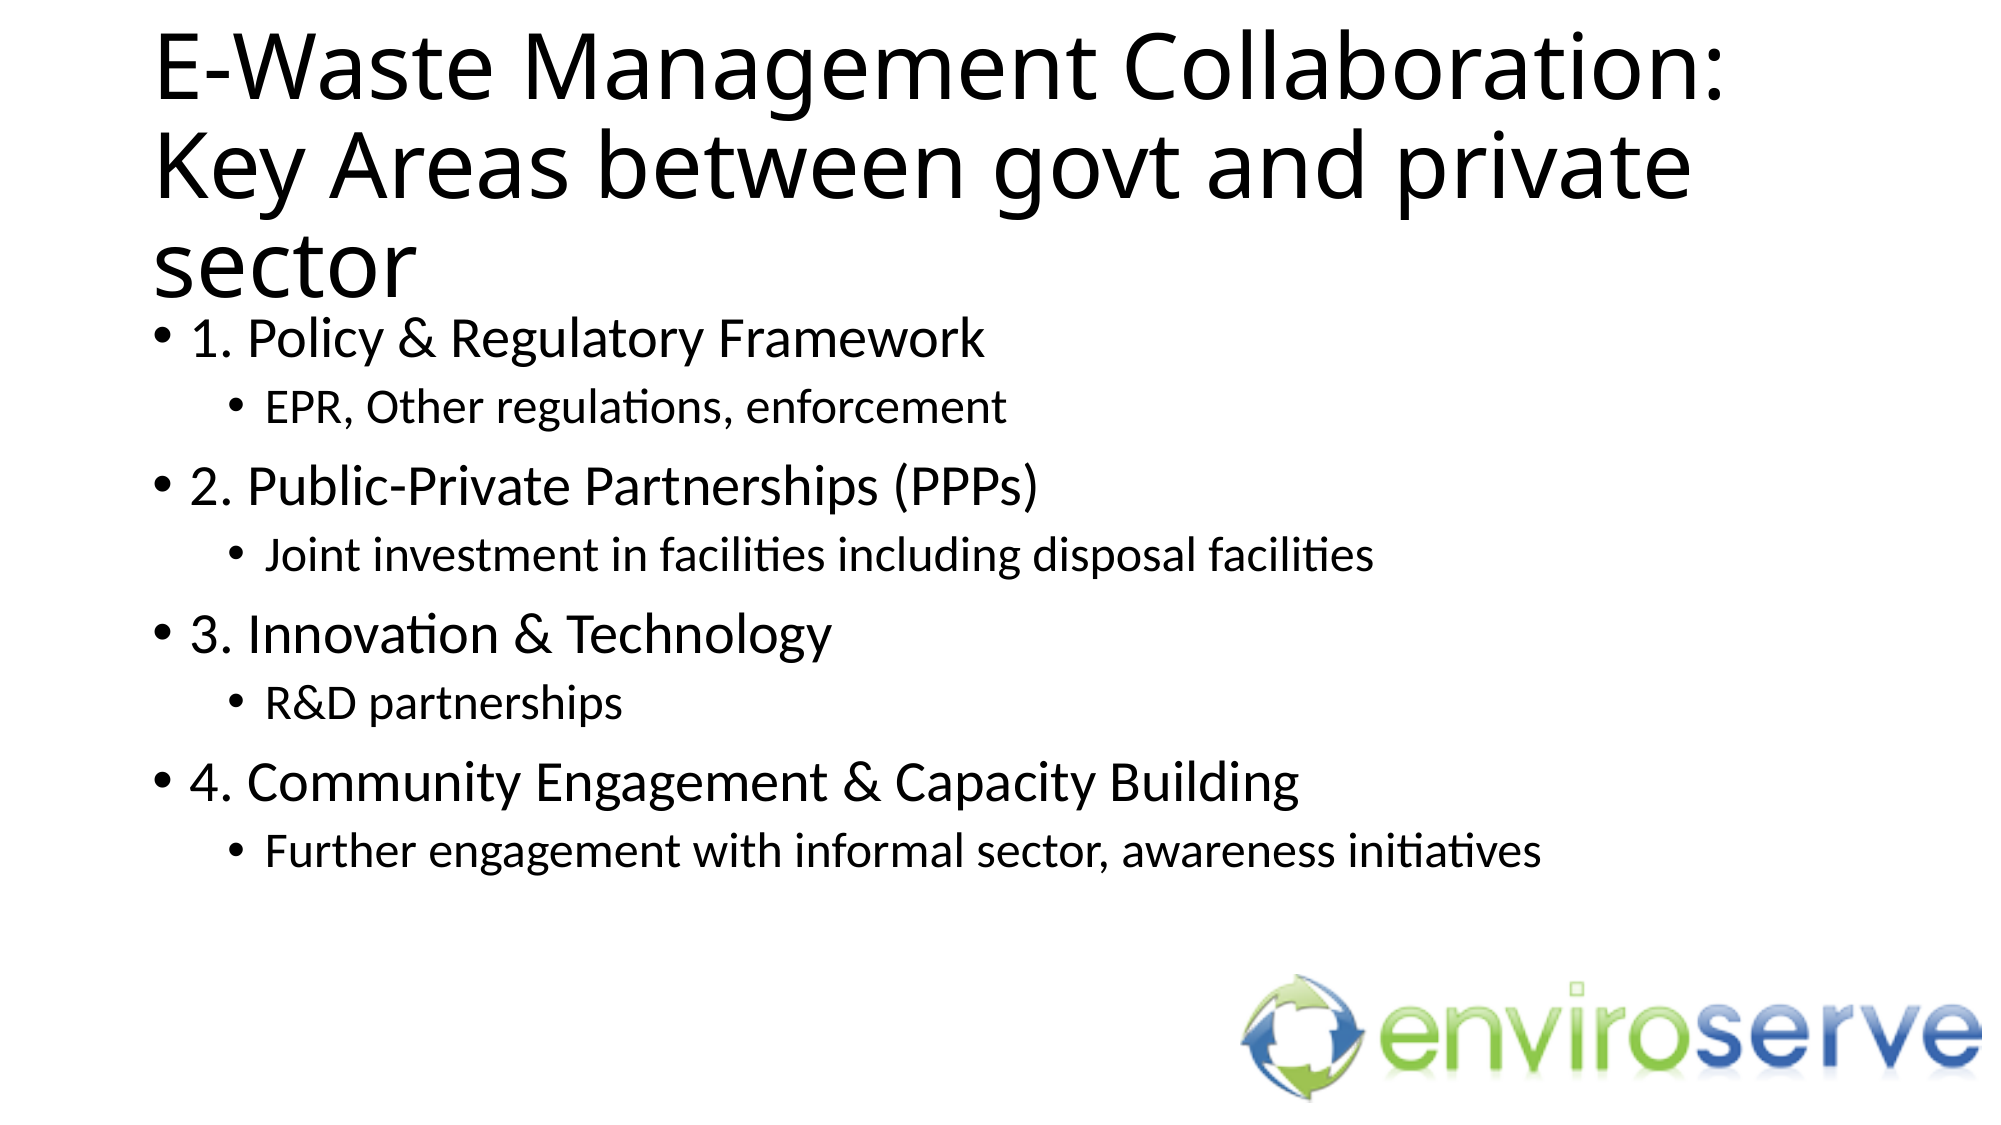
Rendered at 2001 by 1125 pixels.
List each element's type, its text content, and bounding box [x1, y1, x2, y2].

list 1. Policy & Regulatory Framework EPR, Other regulations, enforcement 2. Public-Private Partnerships (PPPs) Joint investment in facilities including disposal facilities 3. Innovation & Technology R&D partnerships 4. Community Engagement & Capacity Building Further engagement with informal sector, awareness initiatives [137, 299, 1739, 1014]
title E-Waste Management Collaboration: Key Areas between govt and private sector [137, 59, 1863, 278]
picture [1240, 974, 1982, 1103]
